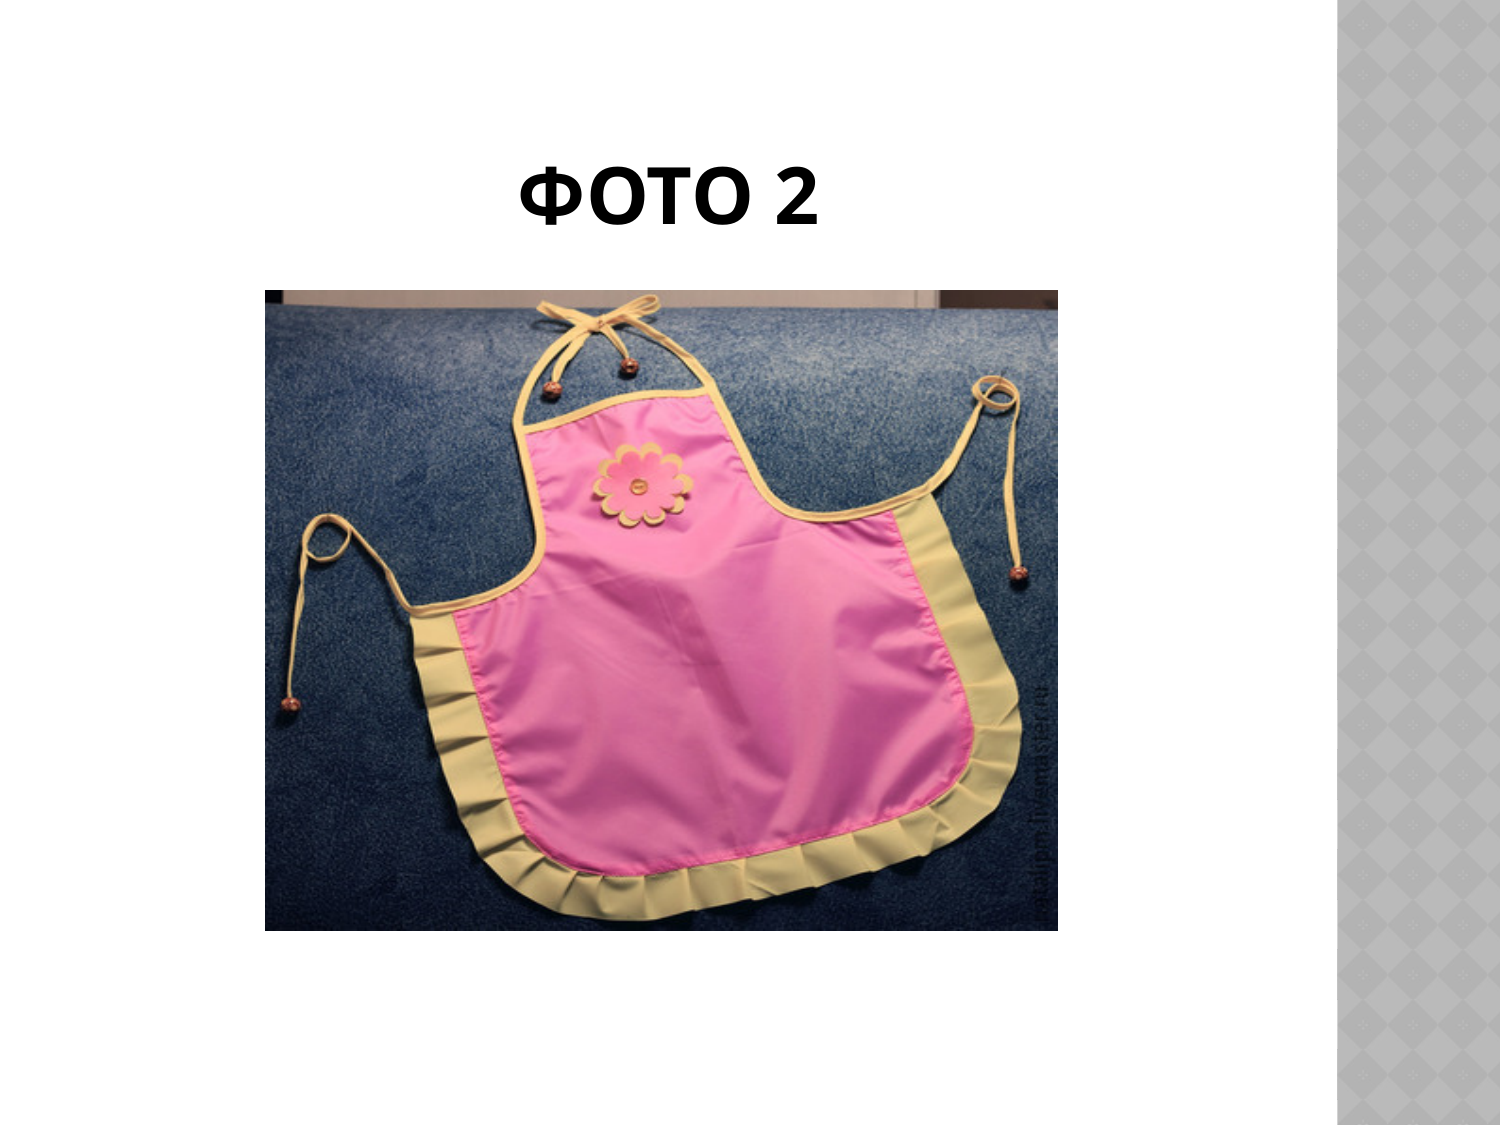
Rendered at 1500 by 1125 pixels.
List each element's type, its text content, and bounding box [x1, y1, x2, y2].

title Фото 2 [75, 52, 1263, 240]
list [265, 290, 1058, 932]
